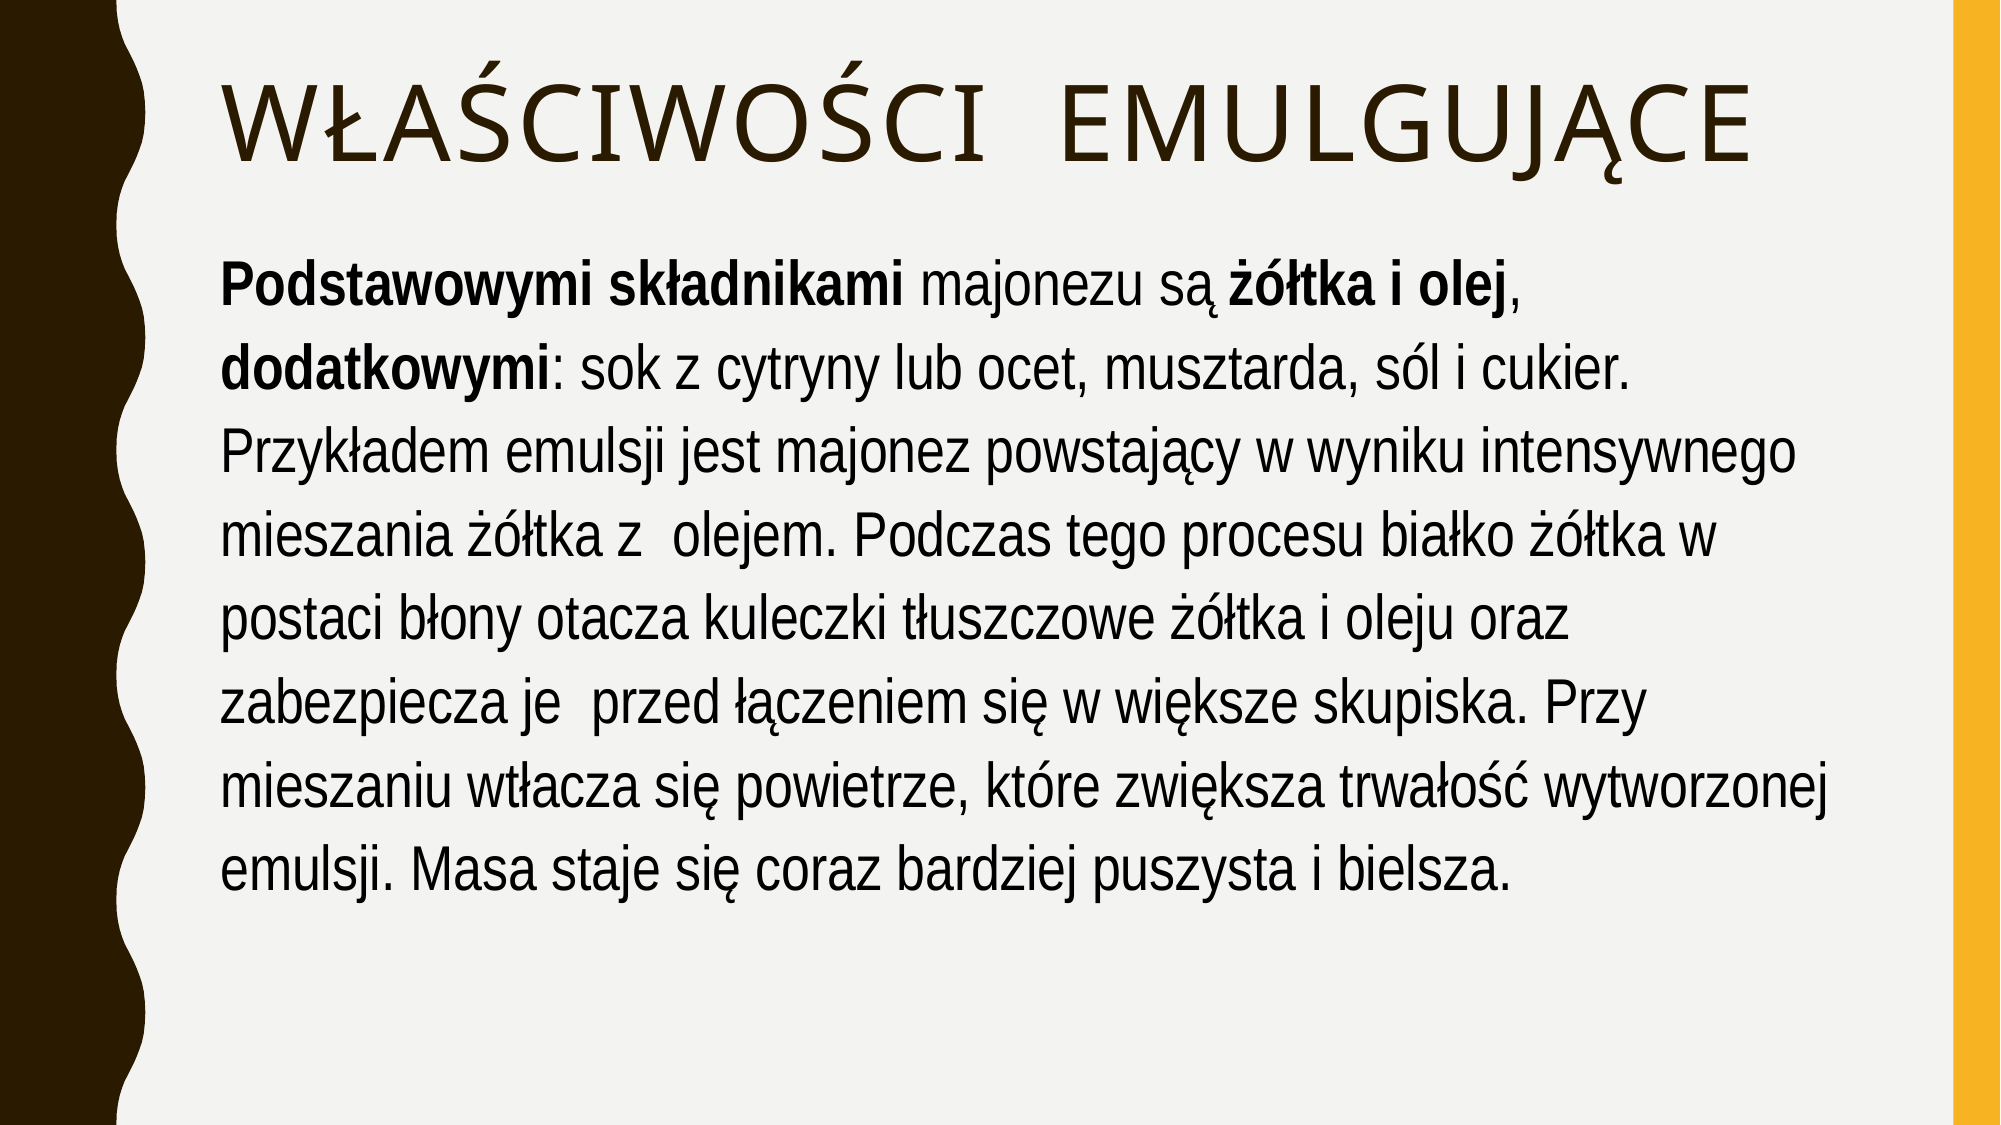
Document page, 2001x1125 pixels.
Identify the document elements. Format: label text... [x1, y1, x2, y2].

list Podstawowymi składnikami majonezu są żółtka i olej, dodatkowymi: sok z cytryny lub ocet, musztarda, sól i cukier. Przykładem emulsji jest majonez powstający w wyniku intensywnego mieszania żółtka z olejem. Podczas tego procesu białko żółtka w postaci błony otacza kuleczki tłuszczowe żółtka i oleju oraz zabezpiecza je przed łączeniem się w większe skupiska. Przy mieszaniu wtłacza się powietrze, które zwiększa trwałość wytworzonej emulsji. Masa staje się coraz bardziej puszysta i bielsza. [205, 227, 1875, 965]
title Właściwości emulgujące [205, 62, 1875, 227]
